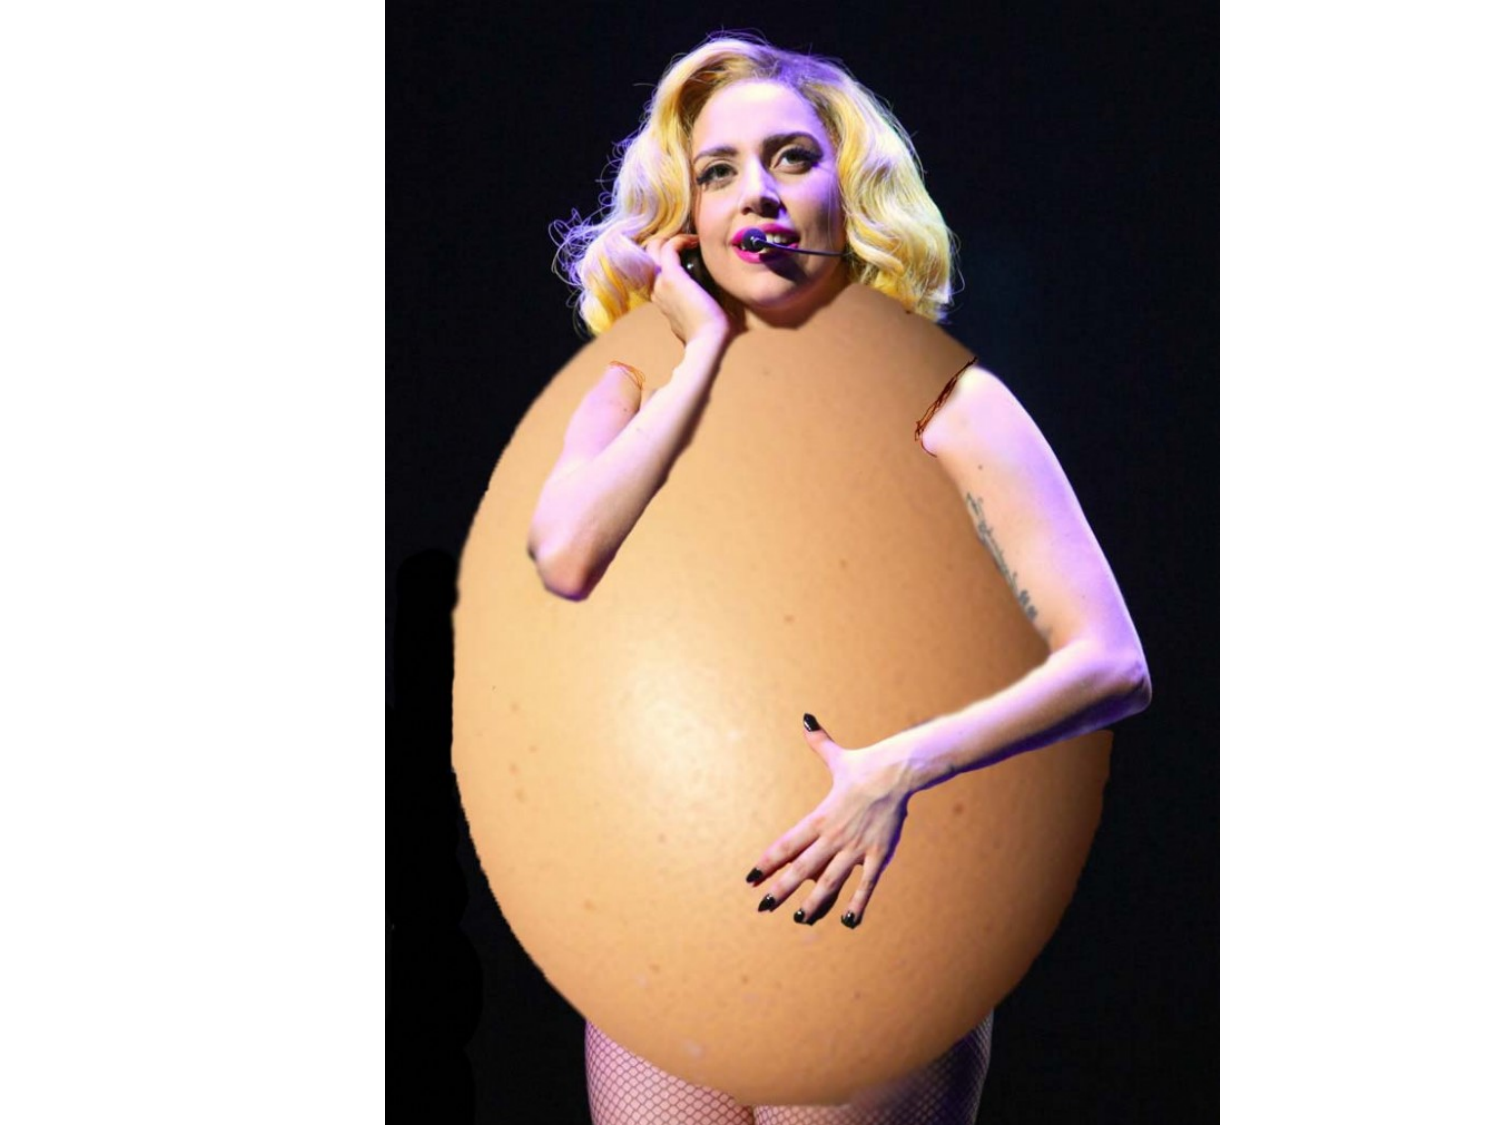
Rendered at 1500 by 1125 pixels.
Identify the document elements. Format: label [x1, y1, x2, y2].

picture [384, 0, 1220, 1125]
